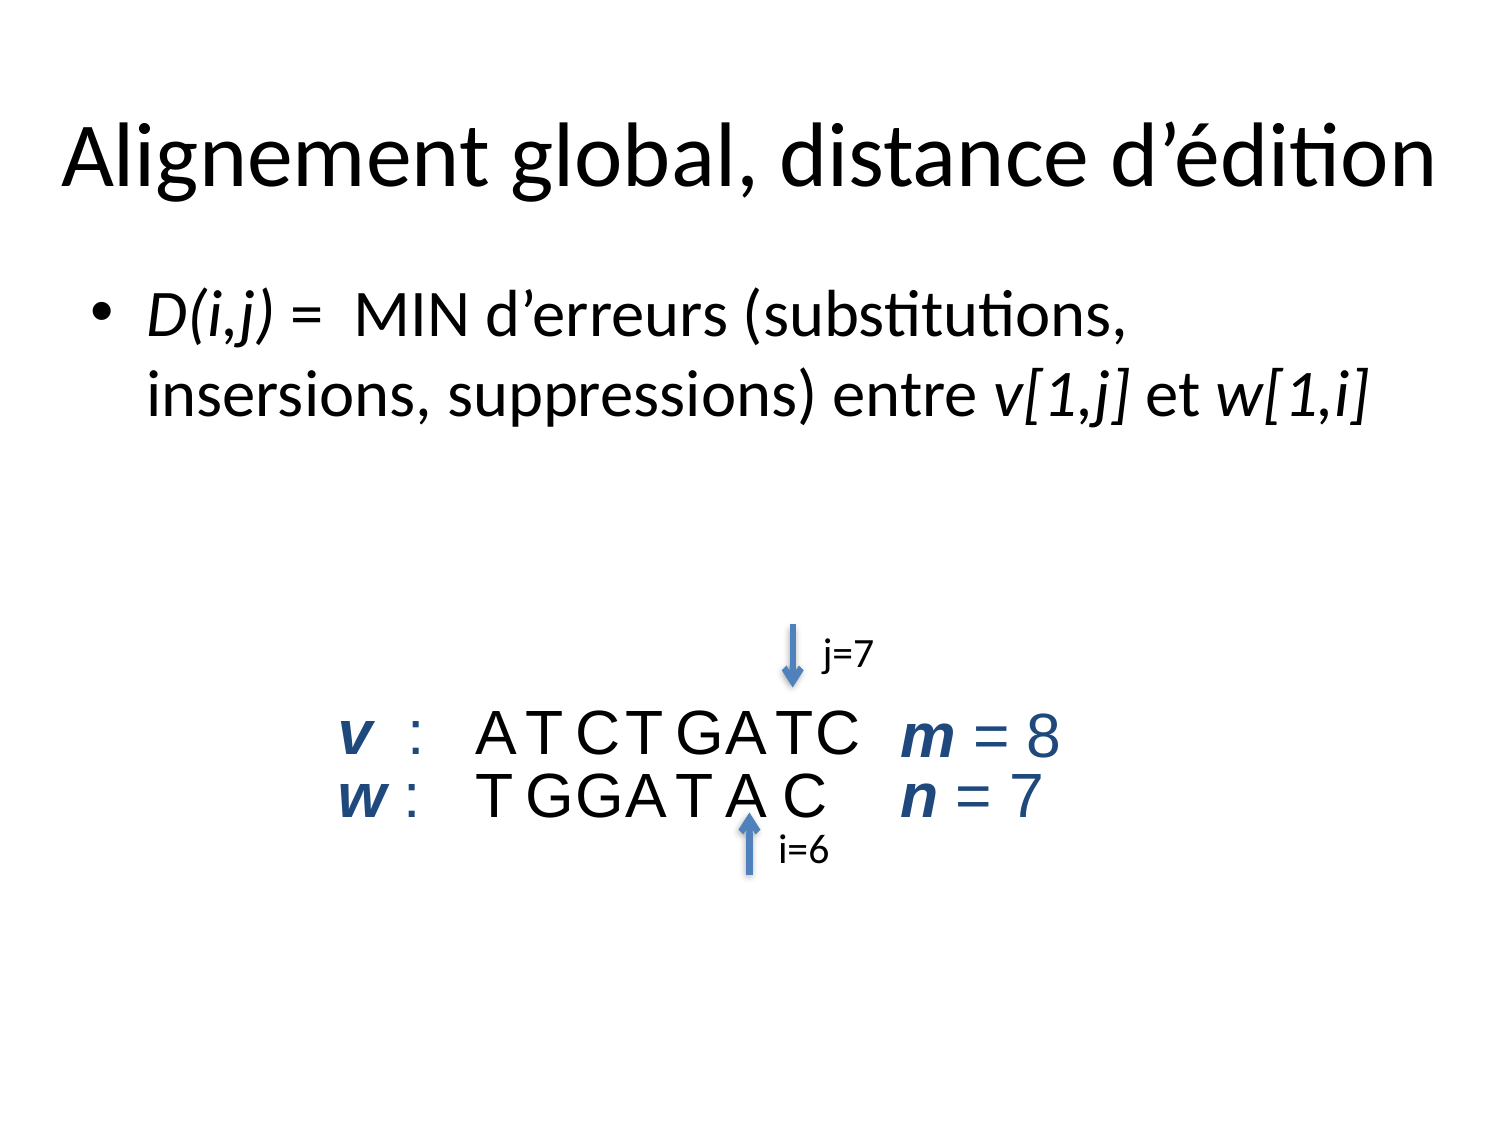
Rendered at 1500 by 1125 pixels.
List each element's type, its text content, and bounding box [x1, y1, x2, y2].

text_box w : [322, 747, 455, 838]
text_box v : [322, 684, 448, 747]
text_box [460, 684, 861, 746]
list D(i,j) = MIN d’erreurs (substitutions, insersions, suppressions) entre v[1,j] et w[1,i] [75, 262, 1425, 1005]
text_box i=6 [763, 846, 845, 880]
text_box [460, 747, 861, 838]
text_box n = 7 [885, 747, 1098, 838]
text_box m = 8 [885, 687, 1136, 778]
text_box Alignement global, distance d’édition [41, 87, 1459, 213]
text_box j=7 [807, 618, 890, 684]
